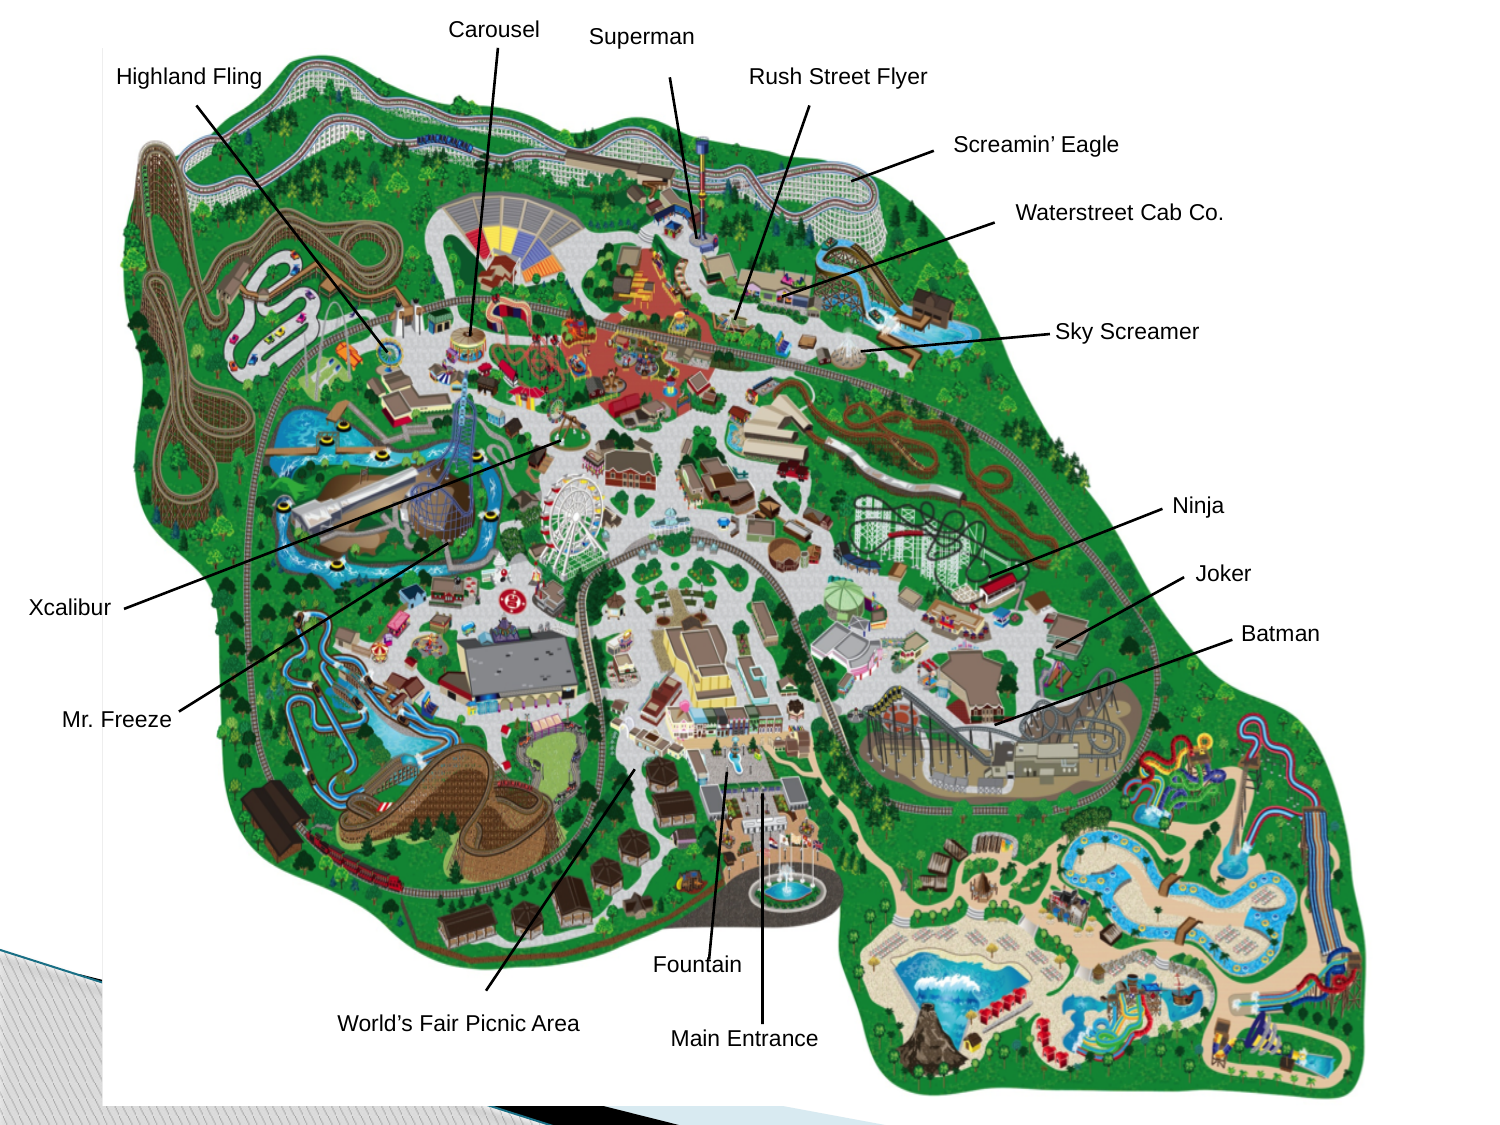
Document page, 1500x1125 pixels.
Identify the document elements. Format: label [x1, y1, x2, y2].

text_box [13, 0, 1485, 1106]
